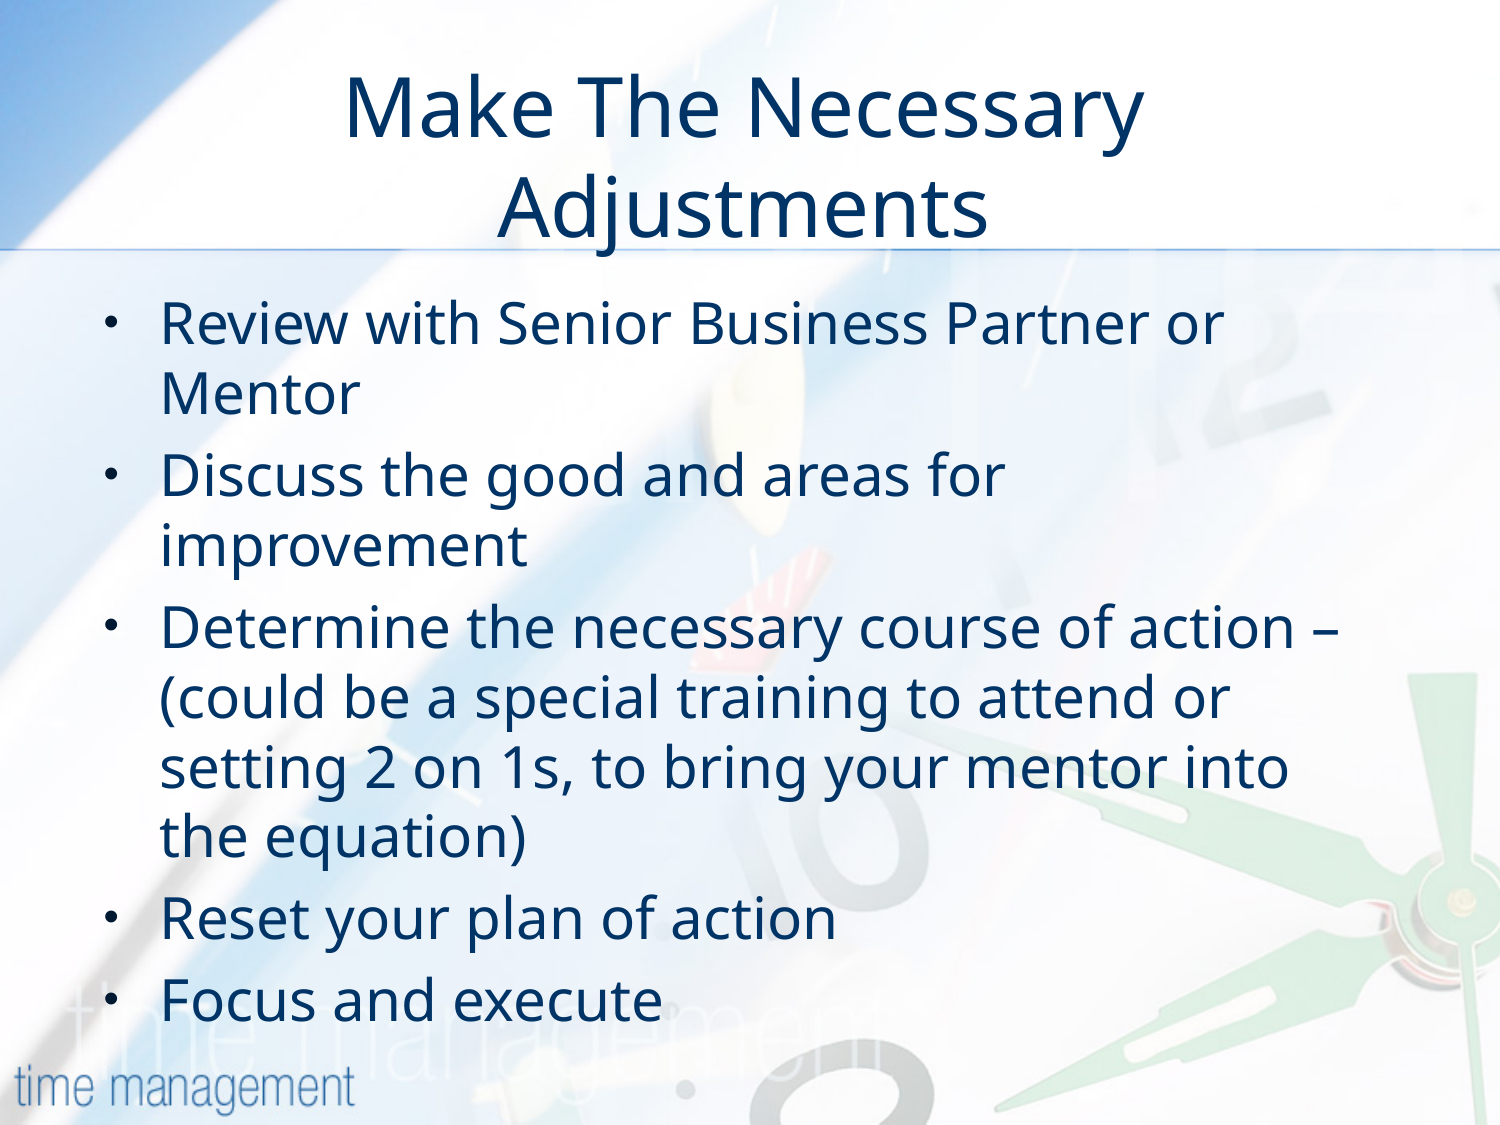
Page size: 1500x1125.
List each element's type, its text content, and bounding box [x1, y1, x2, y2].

picture [0, 0, 1500, 1125]
title Make The Necessary Adjustments [88, 58, 1400, 250]
list Review with Senior Business Partner or Mentor Discuss the good and areas for improvement Determine the necessary course of action – (could be a special training to attend or setting 2 on 1s, to bring your mentor into the equation) Reset your plan of action Focus and execute [88, 278, 1400, 1059]
